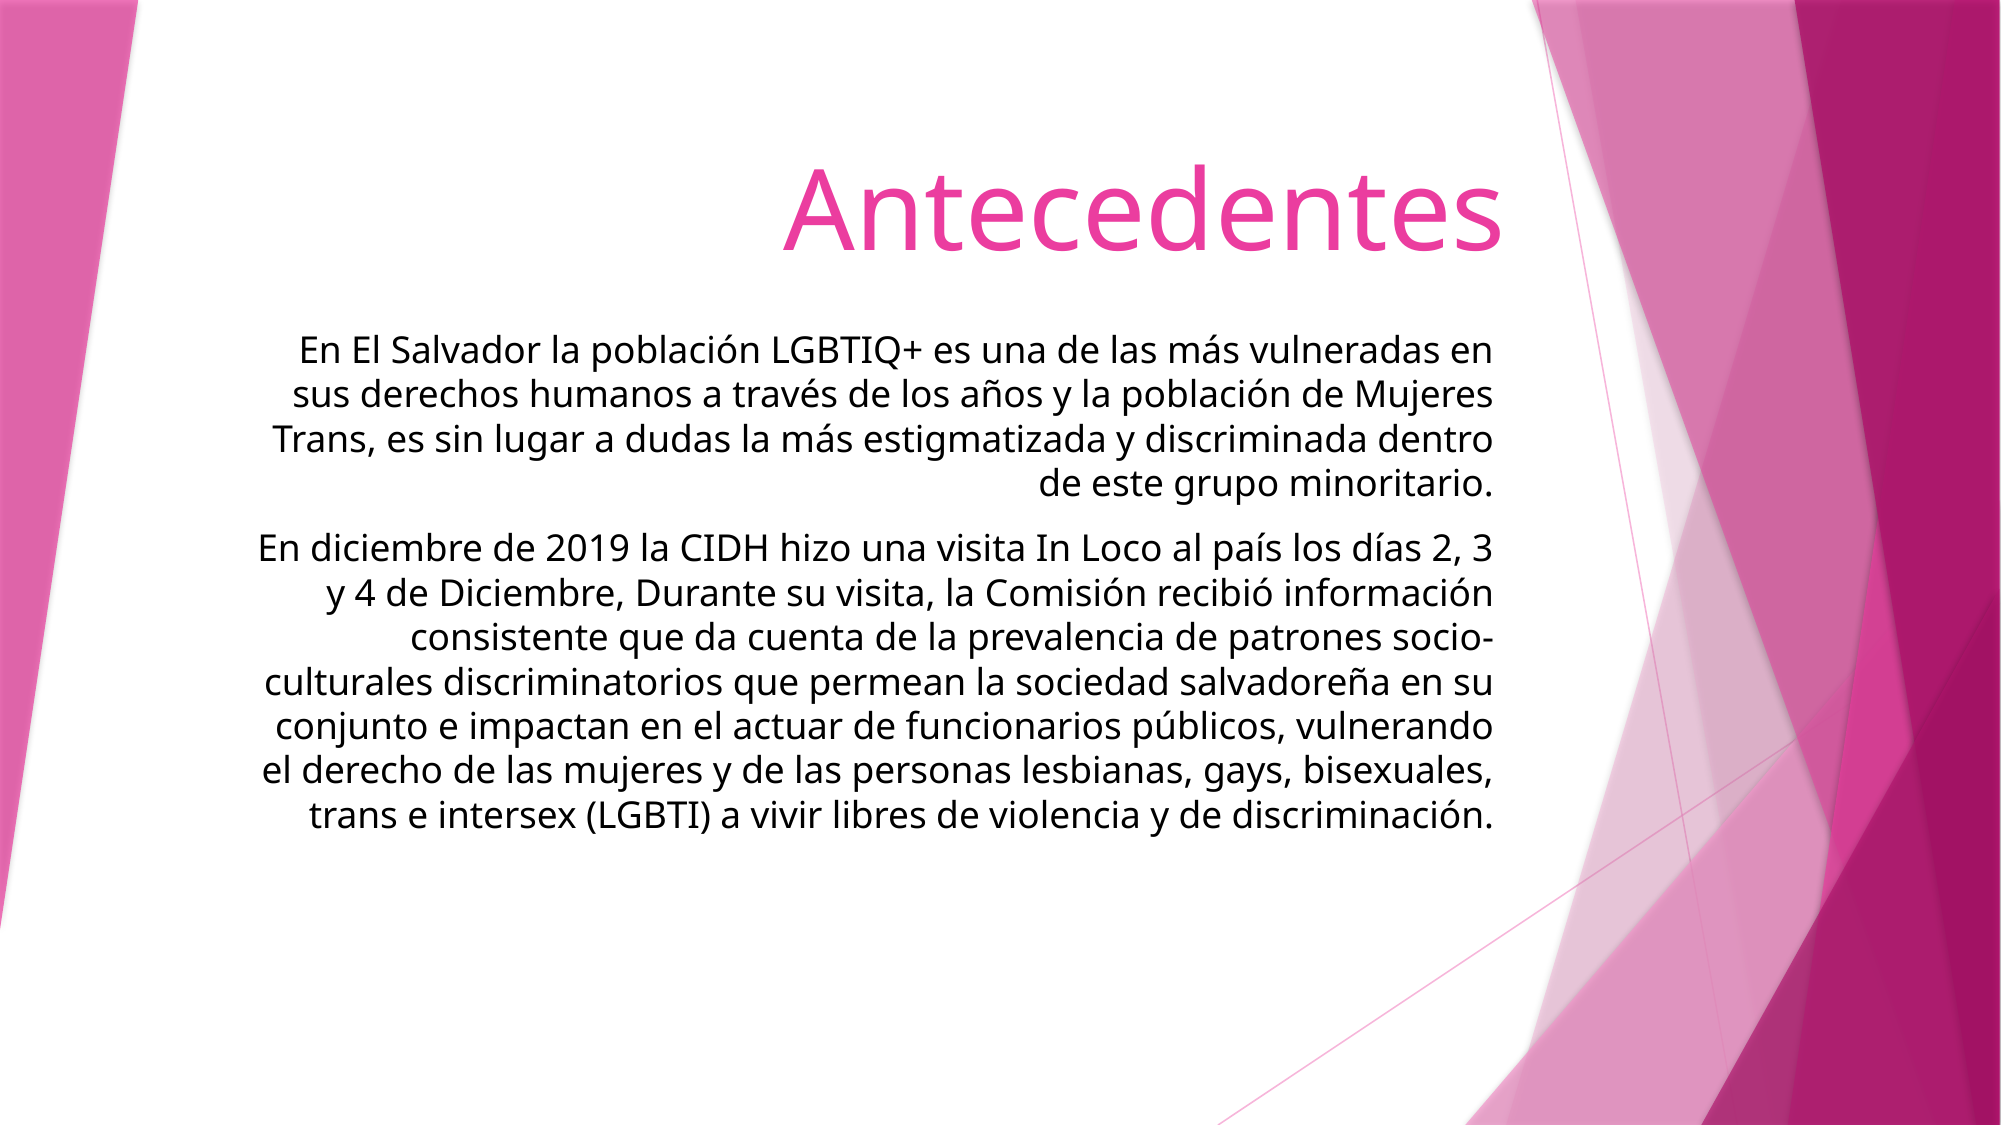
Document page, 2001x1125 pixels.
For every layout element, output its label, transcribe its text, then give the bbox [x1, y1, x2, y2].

subtitle En El Salvador la población LGBTIQ+ es una de las más vulneradas en sus derechos humanos a través de los años y la población de Mujeres Trans, es sin lugar a dudas la más estigmatizada y discriminada dentro de este grupo minoritario. En diciembre de 2019 la CIDH hizo una visita In Loco al país los días 2, 3 y 4 de Diciembre, Durante su visita, la Comisión recibió información consistente que da cuenta de la prevalencia de patrones socio-culturales discriminatorios que permean la sociedad salvadoreña en su conjunto e impactan en el actuar de funcionarios públicos, vulnerando el derecho de las mujeres y de las personas lesbianas, gays, bisexuales, trans e intersex (LGBTI) a vivir libres de violencia y de discriminación. [235, 318, 1510, 890]
title Antecedentes [247, 10, 1522, 281]
